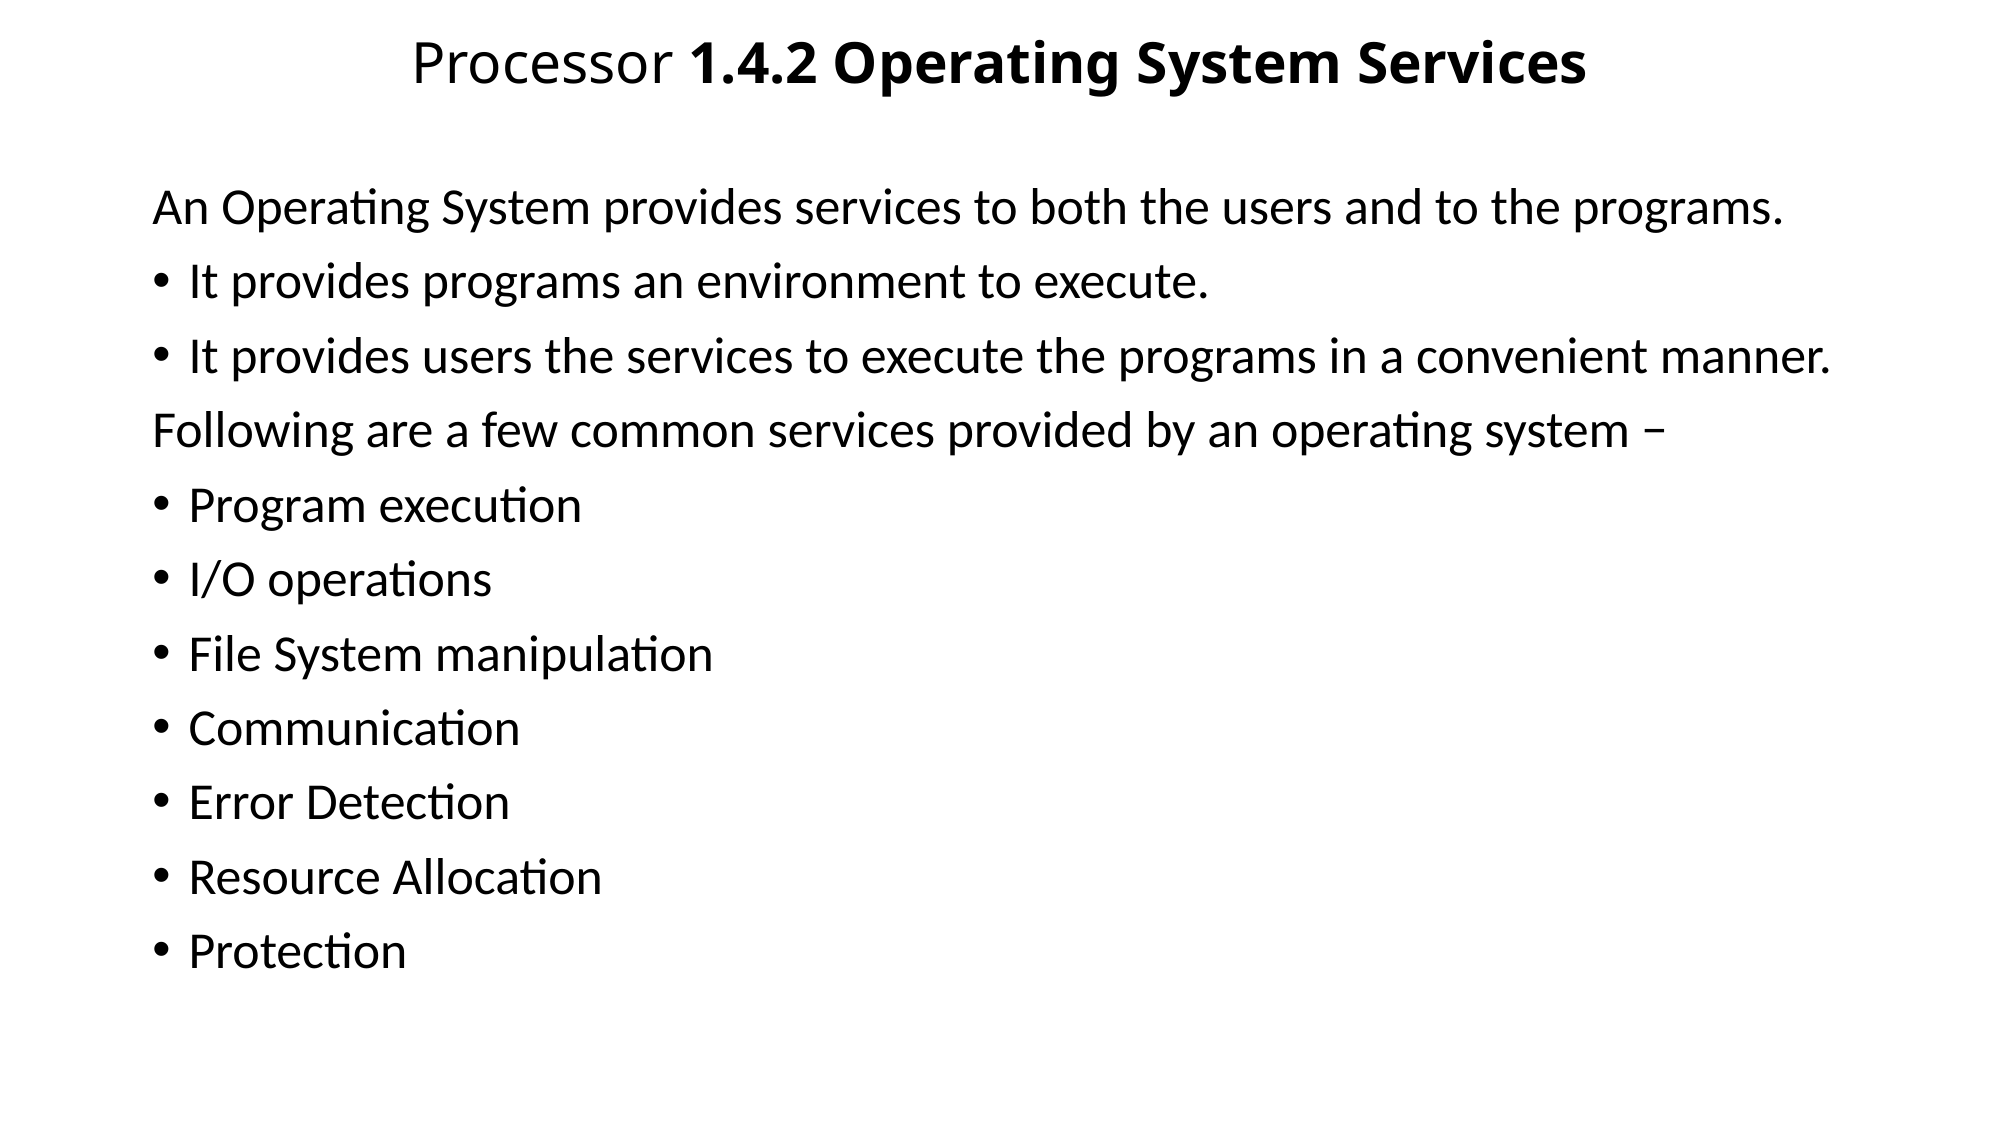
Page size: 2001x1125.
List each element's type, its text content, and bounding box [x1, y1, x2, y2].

list An Operating System provides services to both the users and to the programs. It provides programs an environment to execute. It provides users the services to execute the programs in a convenient manner. Following are a few common services provided by an operating system − Program execution I/O operations File System manipulation Communication Error Detection Resource Allocation Protection [137, 172, 1863, 1014]
title Processor 1.4.2 Operating System Services [137, 26, 1863, 172]
